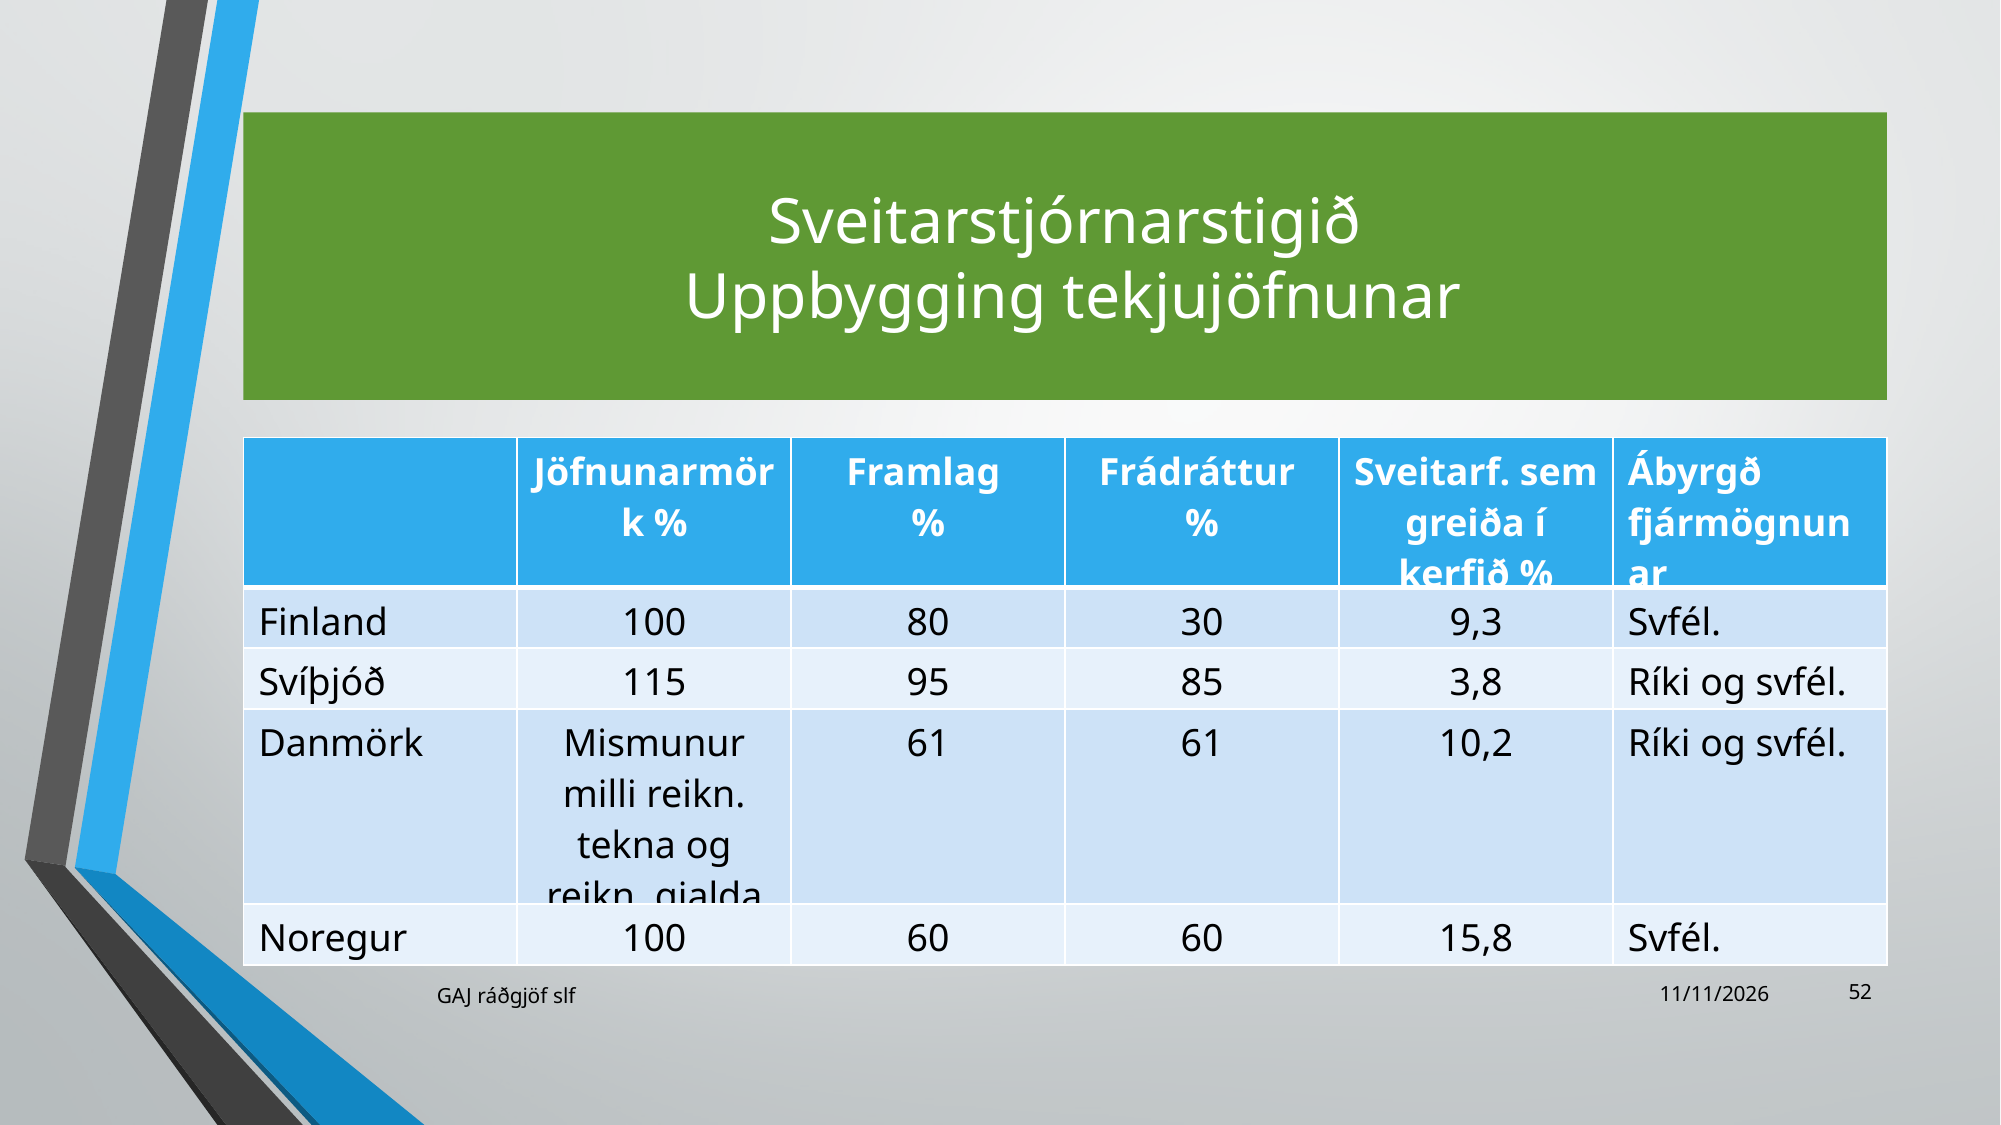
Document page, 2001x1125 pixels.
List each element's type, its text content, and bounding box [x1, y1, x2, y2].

table_cell 3,8 [1340, 649, 1612, 708]
table_cell 60 [1066, 905, 1338, 964]
table_header Jöfnunarmörk % [518, 438, 790, 585]
table_cell 100 [518, 590, 790, 647]
table_header Framlag % [792, 438, 1064, 585]
table_cell 61 [792, 710, 1064, 903]
table_cell 30 [1066, 590, 1338, 647]
table_cell Svíþjóð [244, 649, 516, 708]
slide_number 52 [1796, 966, 1887, 1023]
table_cell Noregur [244, 905, 516, 964]
table_cell 80 [792, 590, 1064, 647]
table_cell Danmörk [244, 710, 516, 903]
table_cell 95 [792, 649, 1064, 708]
title Sveitarstjórnarstigið Uppbygging tekjujöfnunar [243, 112, 1887, 400]
table_cell Svfél. [1614, 905, 1886, 964]
table_cell 9,3 [1340, 590, 1612, 647]
table_header Ábyrgð fjármögnunar [1614, 438, 1886, 585]
table_cell 100 [518, 905, 790, 964]
table_header [244, 438, 516, 585]
footer GAJ ráðgjöf slf [421, 966, 1584, 1025]
table_cell 115 [518, 649, 790, 708]
table_cell 61 [1066, 710, 1338, 903]
table_cell 85 [1066, 649, 1338, 708]
table_cell Ríki og svfél. [1614, 649, 1886, 708]
table_cell Svfél. [1614, 590, 1886, 647]
table_header Sveitarf. sem greiða í kerfið % [1340, 438, 1612, 585]
table_cell 10,2 [1340, 710, 1612, 903]
table_cell 60 [792, 905, 1064, 964]
table_cell Finland [244, 590, 516, 647]
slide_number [1596, 966, 1784, 1025]
table_header Frádráttur % [1066, 438, 1338, 585]
table_cell 15,8 [1340, 905, 1612, 964]
table_cell Ríki og svfél. [1614, 710, 1886, 903]
table_cell Mismunur milli reikn. tekna og reikn. gjalda [518, 710, 790, 903]
